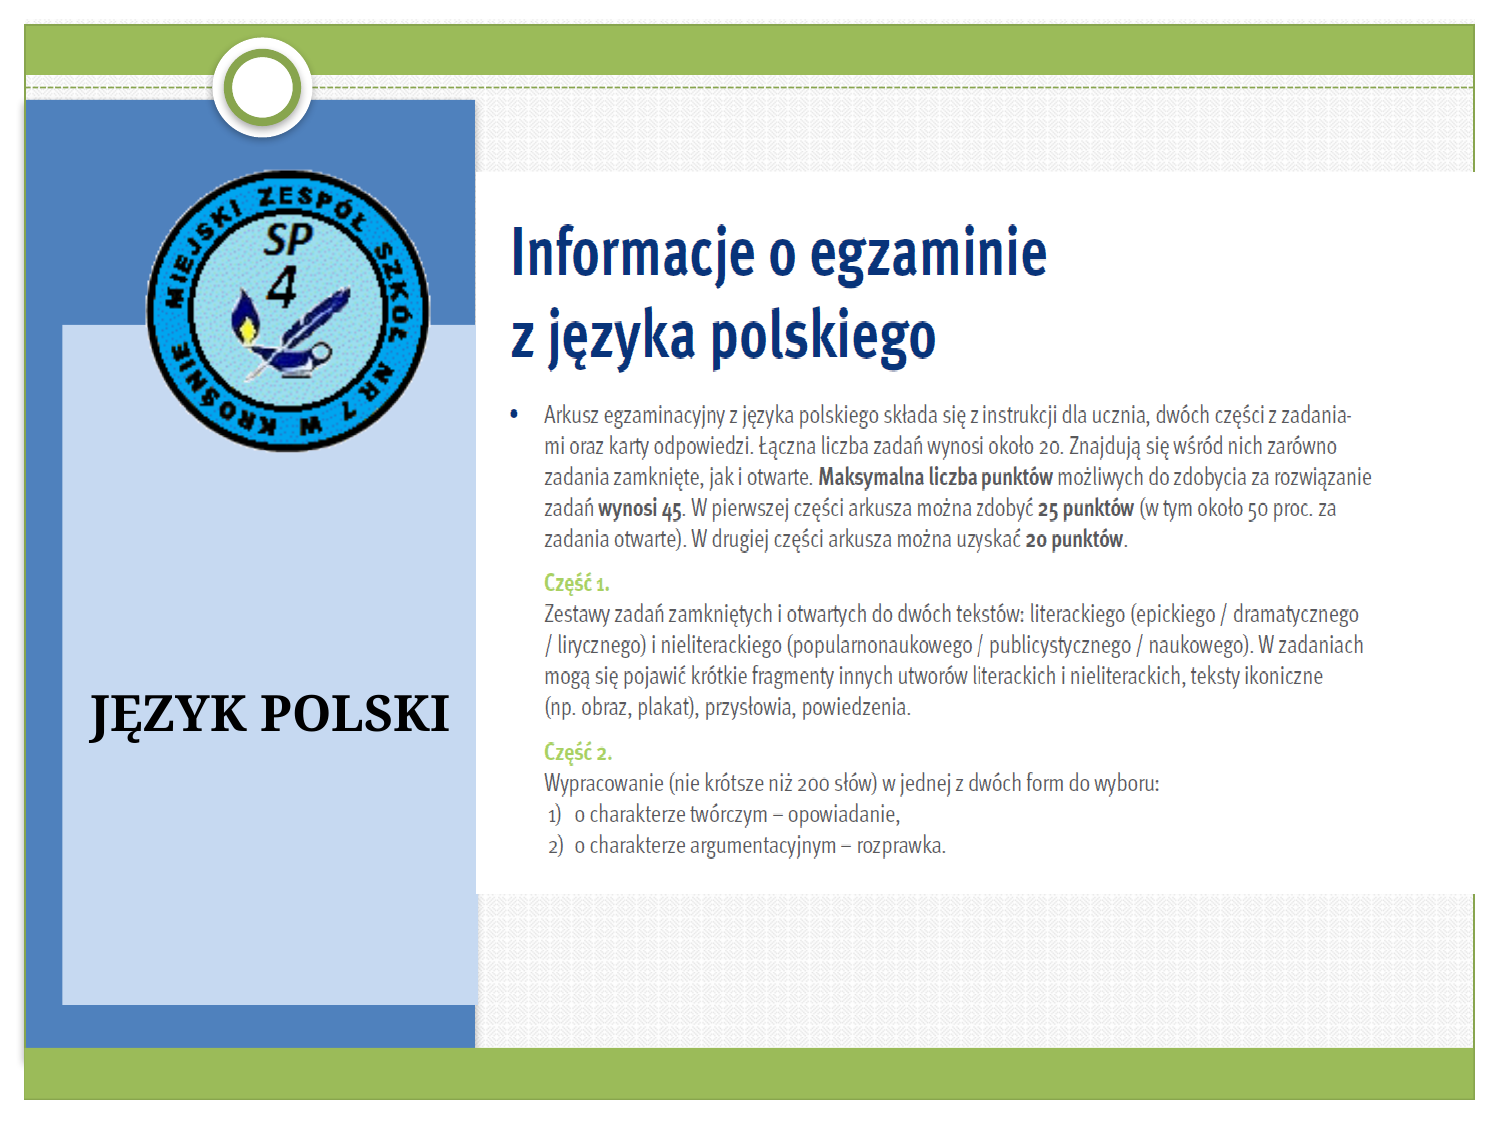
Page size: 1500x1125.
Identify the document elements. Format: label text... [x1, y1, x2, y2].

list JĘZYK POLSKI [62, 324, 479, 1005]
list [476, 172, 1483, 894]
picture [134, 160, 444, 469]
